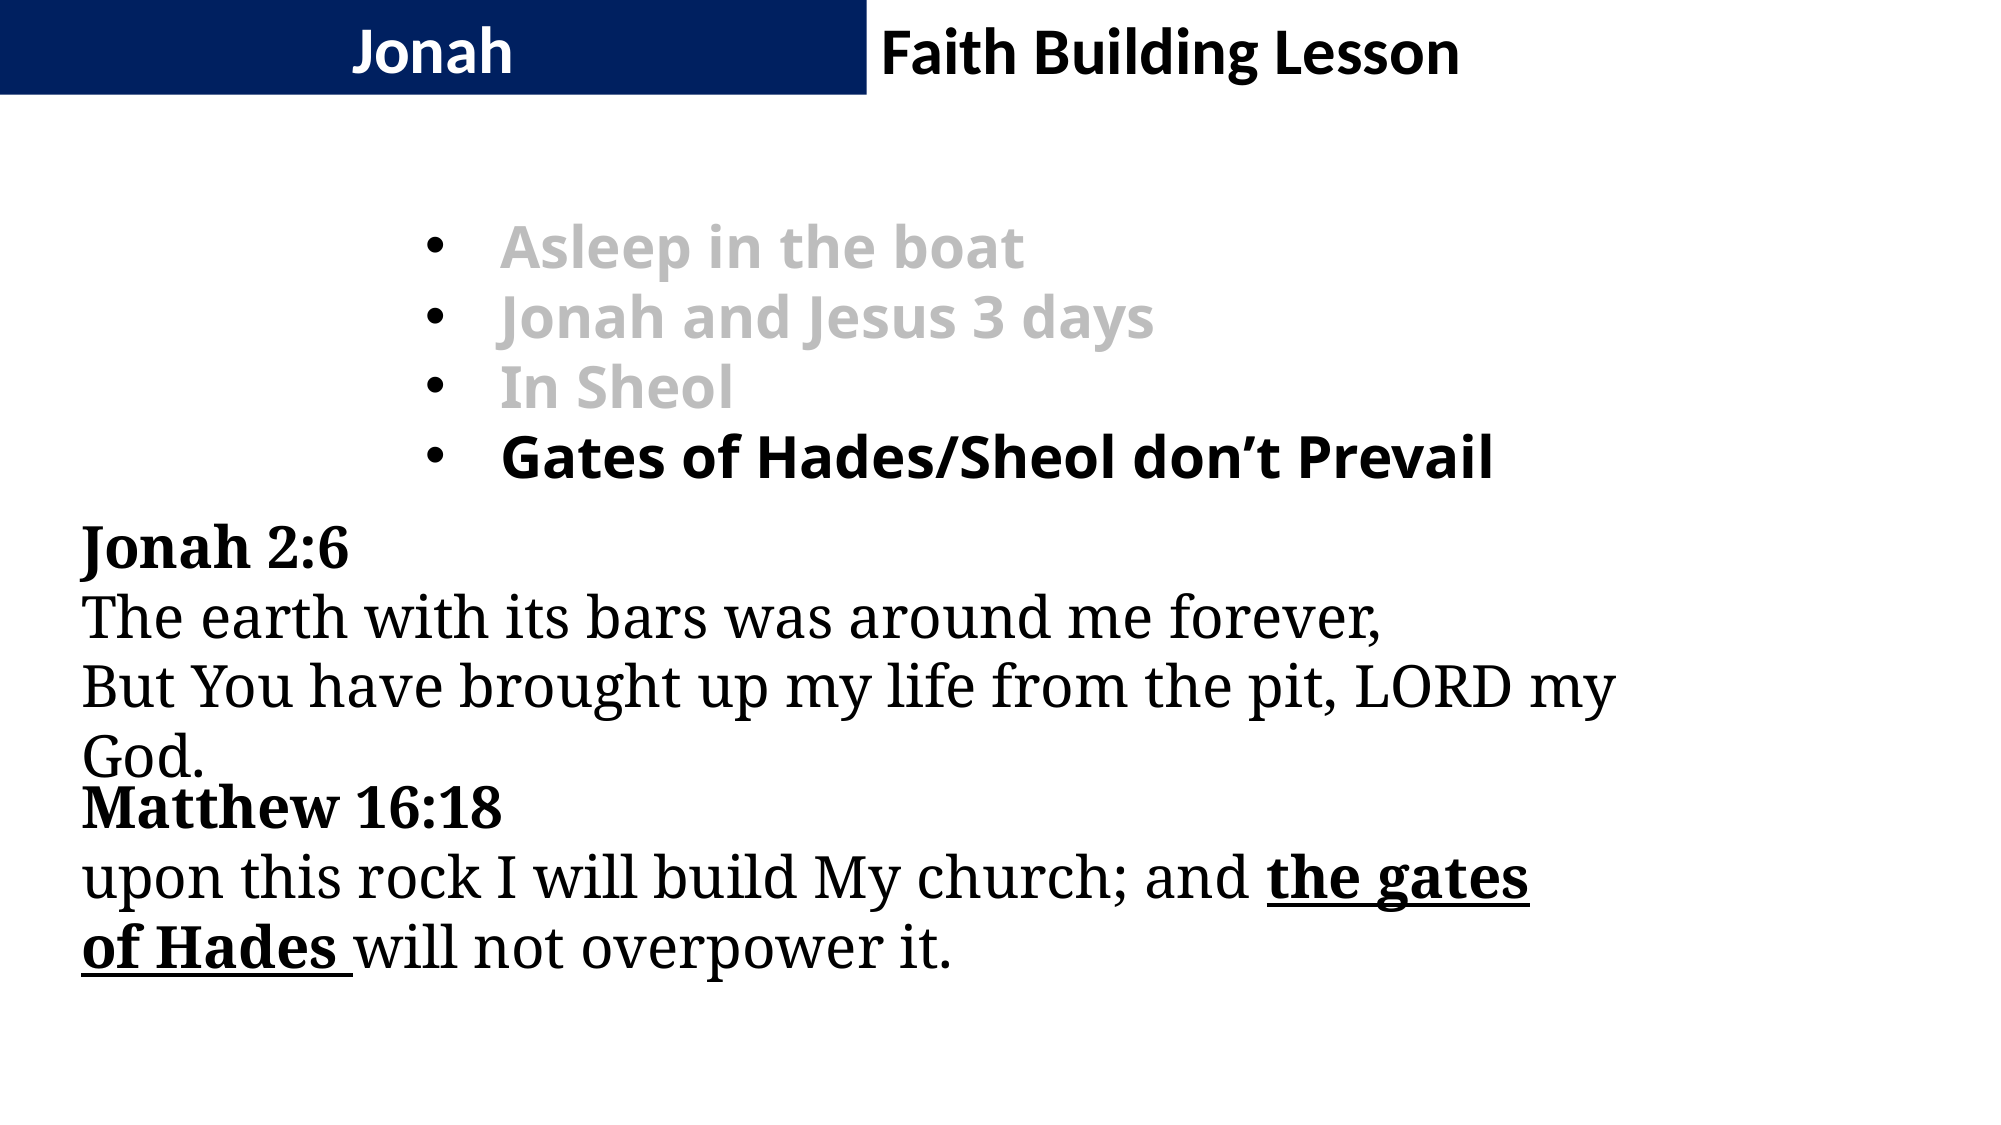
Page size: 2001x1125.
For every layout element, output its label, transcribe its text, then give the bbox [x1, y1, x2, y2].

text_box Jonah [0, 0, 867, 95]
text_box Asleep in the boat Jonah and Jesus 3 days In Sheol Gates of Hades/Sheol don’t Prevail [410, 202, 1519, 498]
text_box Jonah 2:6 The earth with its bars was around me forever, But You have brought up my life from the pit, Lord my God. [66, 502, 1742, 762]
text_box Matthew 16:18 upon this rock I will build My church; and the gates of Hades will not overpower it. [66, 762, 1759, 988]
text_box Faith Building Lesson [866, 0, 1544, 96]
